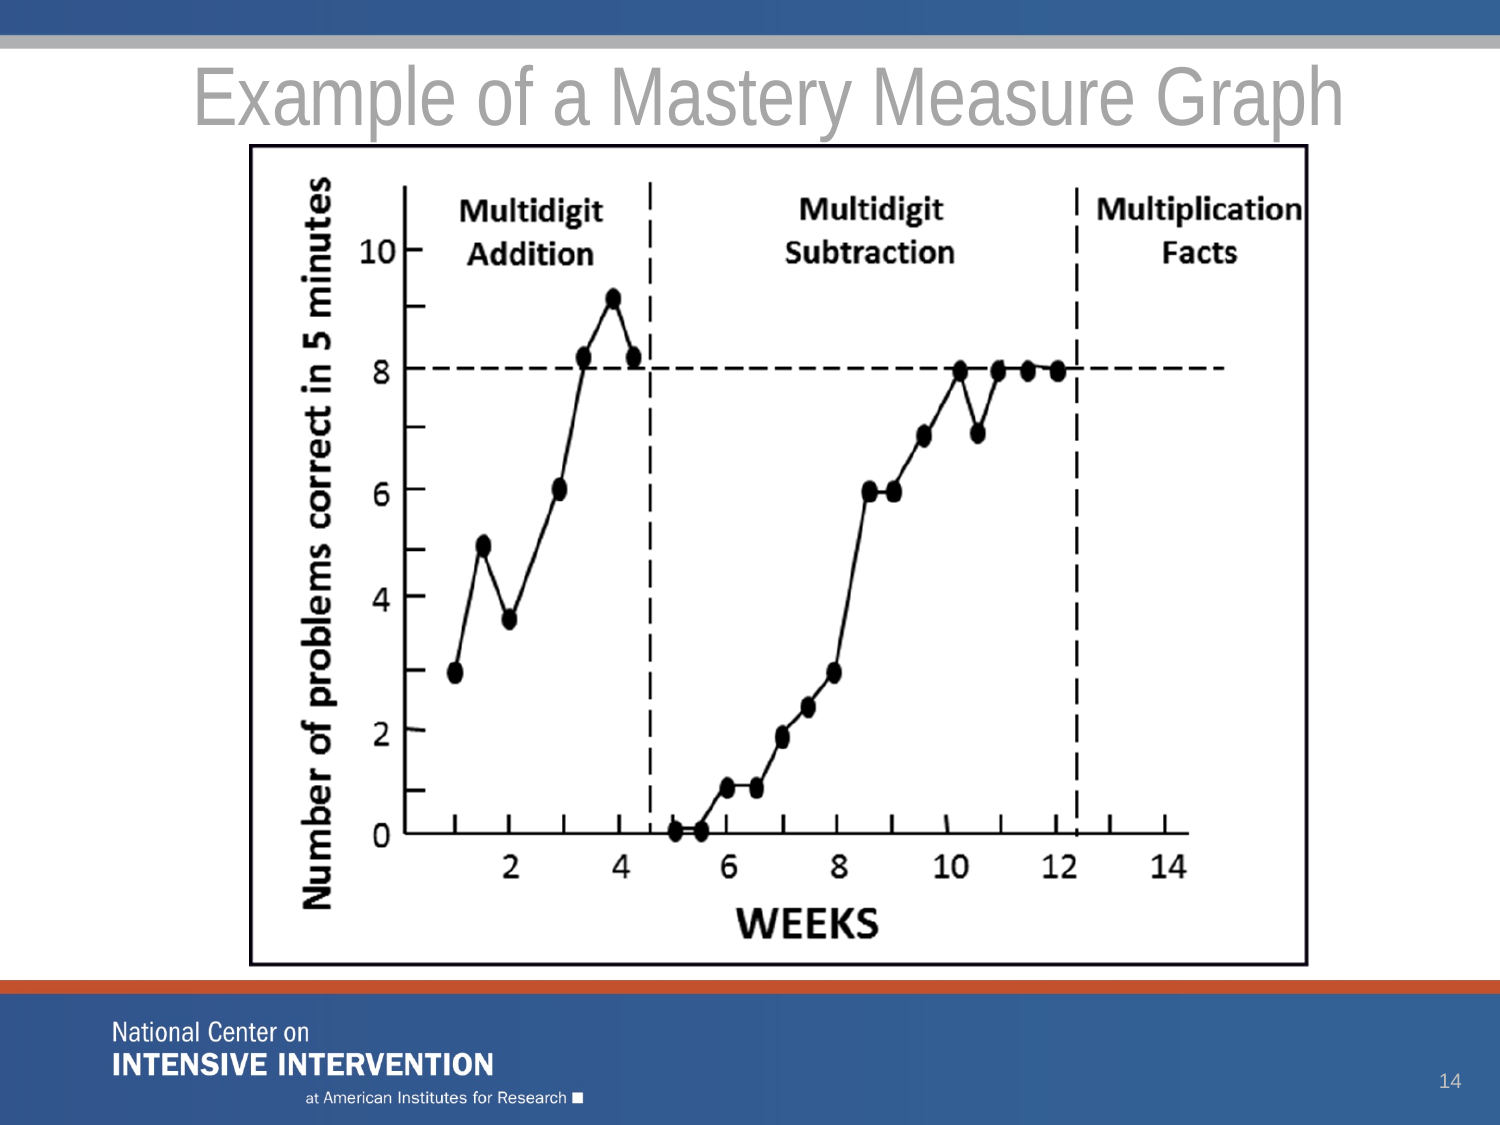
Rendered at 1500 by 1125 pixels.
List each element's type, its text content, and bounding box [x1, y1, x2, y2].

slide_number 14 [1436, 1067, 1462, 1093]
picture [0, 0, 1500, 1125]
title Example of a Mastery Measure Graph [38, 82, 1500, 143]
